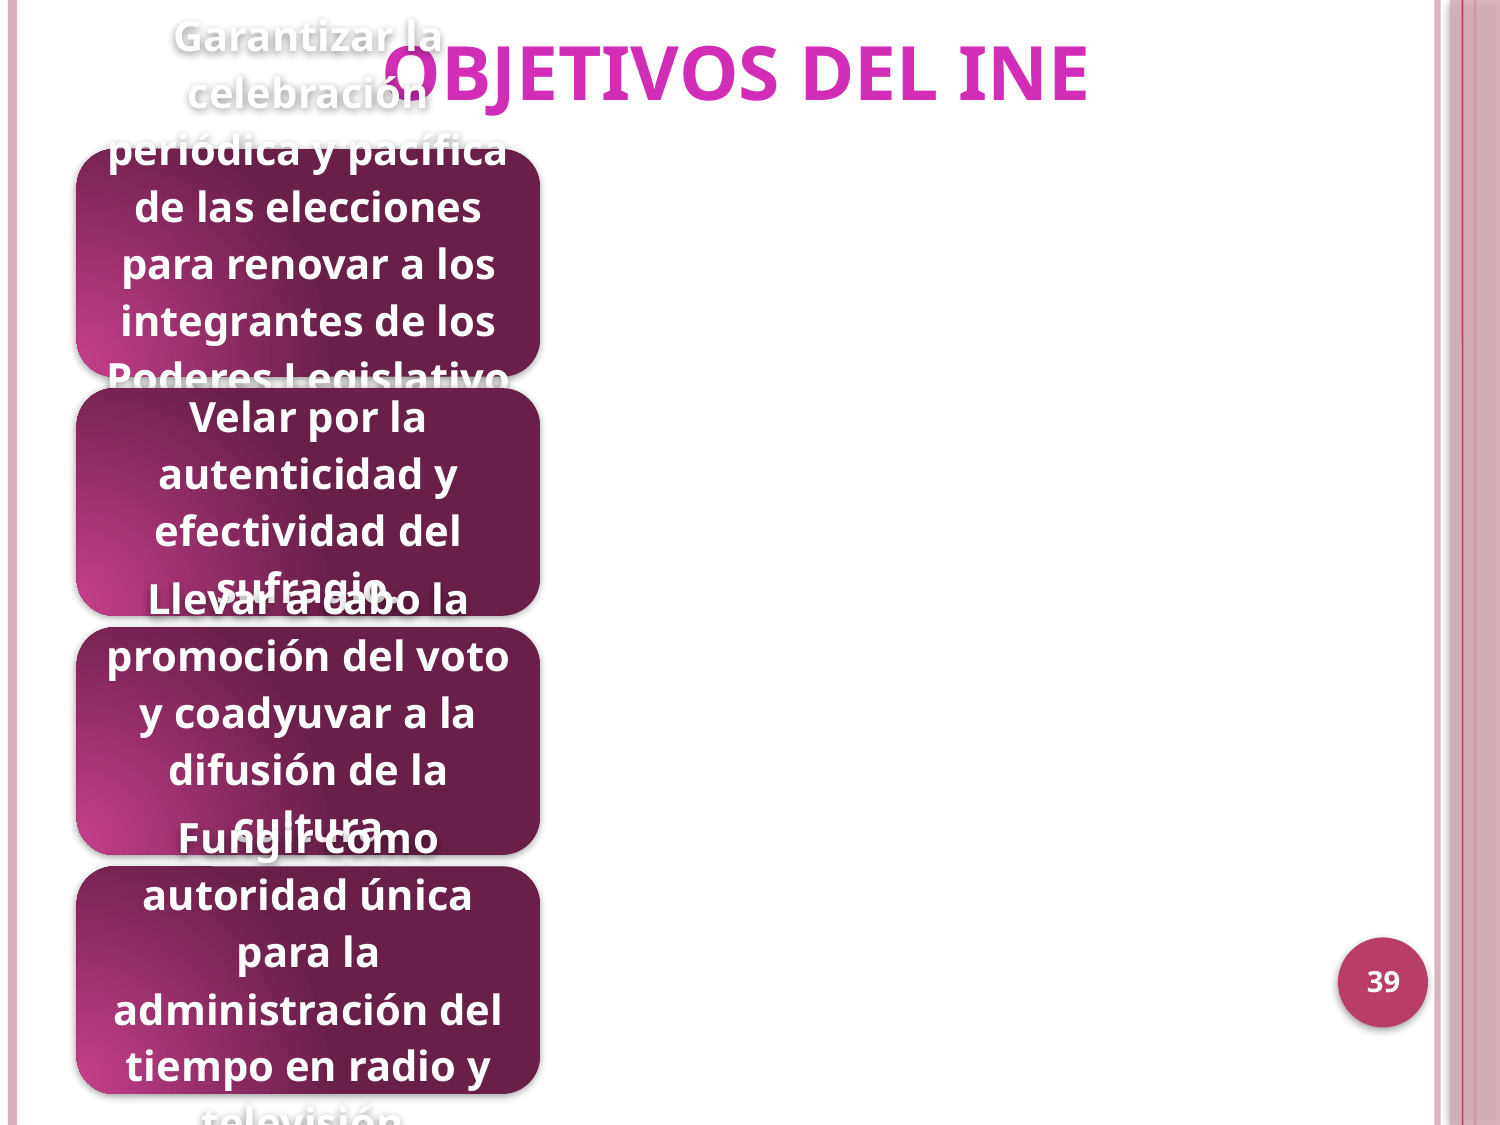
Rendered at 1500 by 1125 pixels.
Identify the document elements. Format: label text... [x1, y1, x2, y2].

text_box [76, 148, 1365, 1095]
title OBJETIVOS DEL INE [123, 30, 1349, 124]
slide_number 39 [1371, 940, 1434, 1027]
